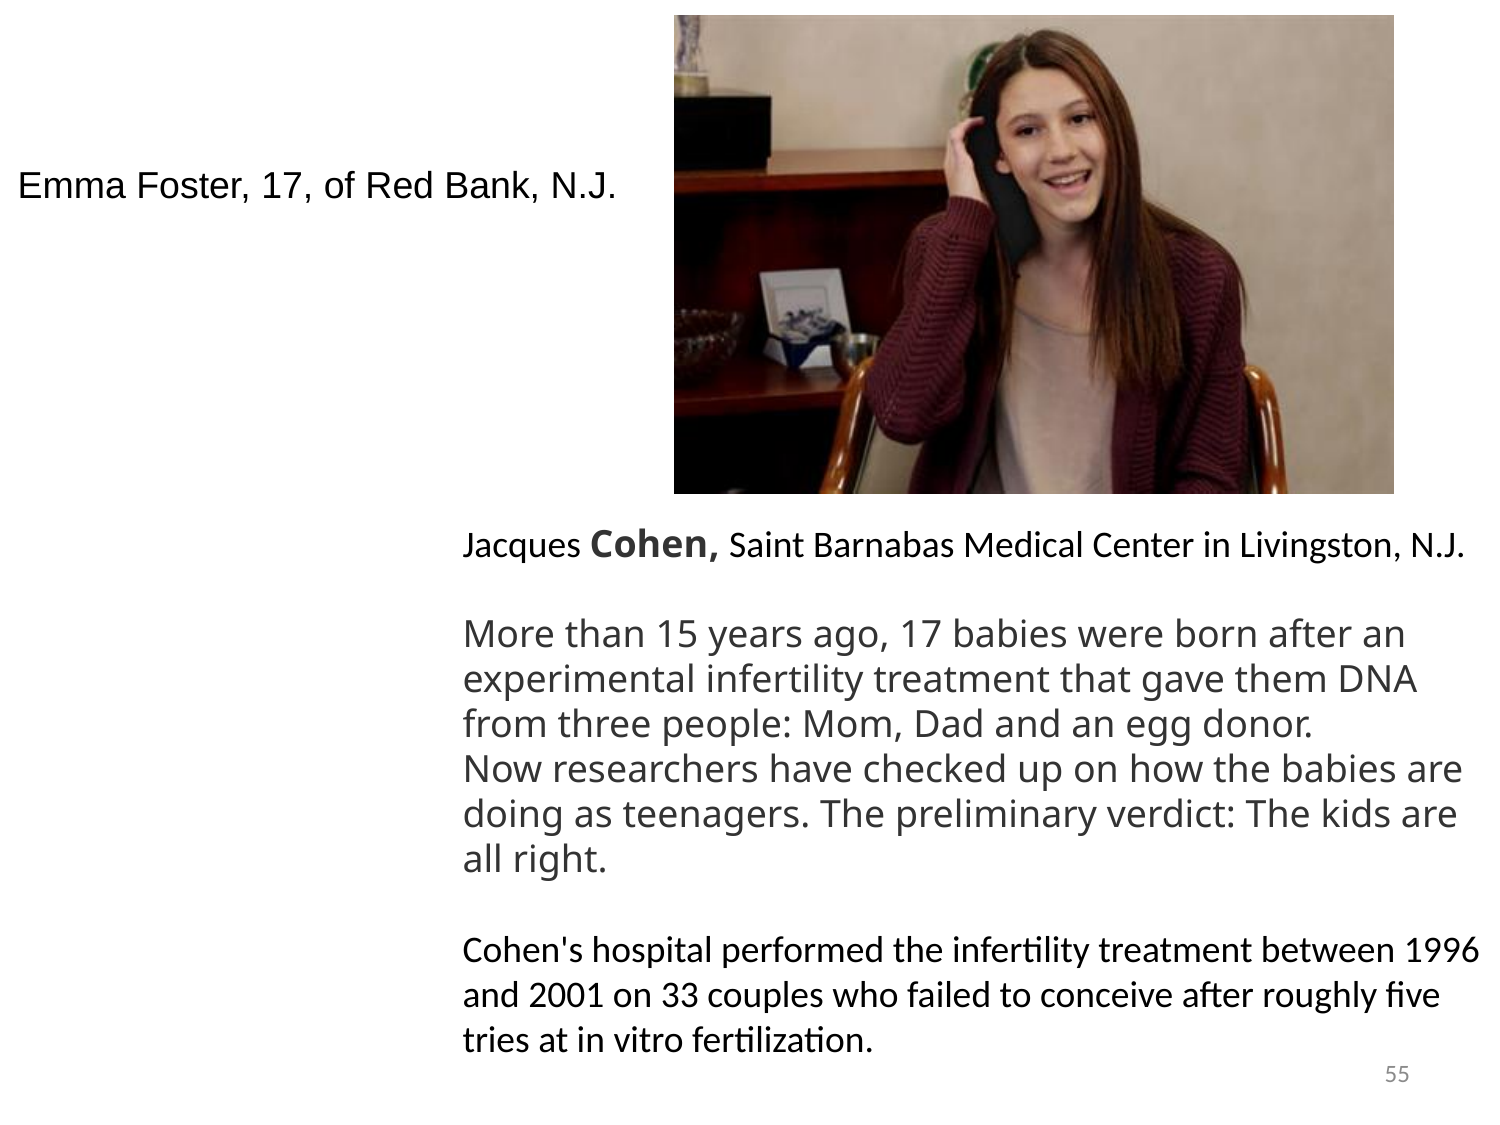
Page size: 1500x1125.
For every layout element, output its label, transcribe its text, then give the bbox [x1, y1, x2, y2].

picture [674, 14, 1394, 494]
slide_number 55 [1074, 1067, 1425, 1103]
text_box Jacques Cohen, Saint Barnabas Medical Center in Livingston, N.J. More than 15 years ago, 17 babies were born after an experimental infertility treatment that gave them DNA from three people: Mom, Dad and an egg donor. Now researchers have checked up on how the babies are doing as teenagers. The preliminary verdict: The kids are all right. Cohen's hospital performed the infertility treatment between 1996 and 2001 on 33 couples who failed to conceive after roughly five tries at in vitro fertilization. [447, 512, 1500, 1067]
text_box Emma Foster, 17, of Red Bank, N.J. [3, 154, 633, 214]
